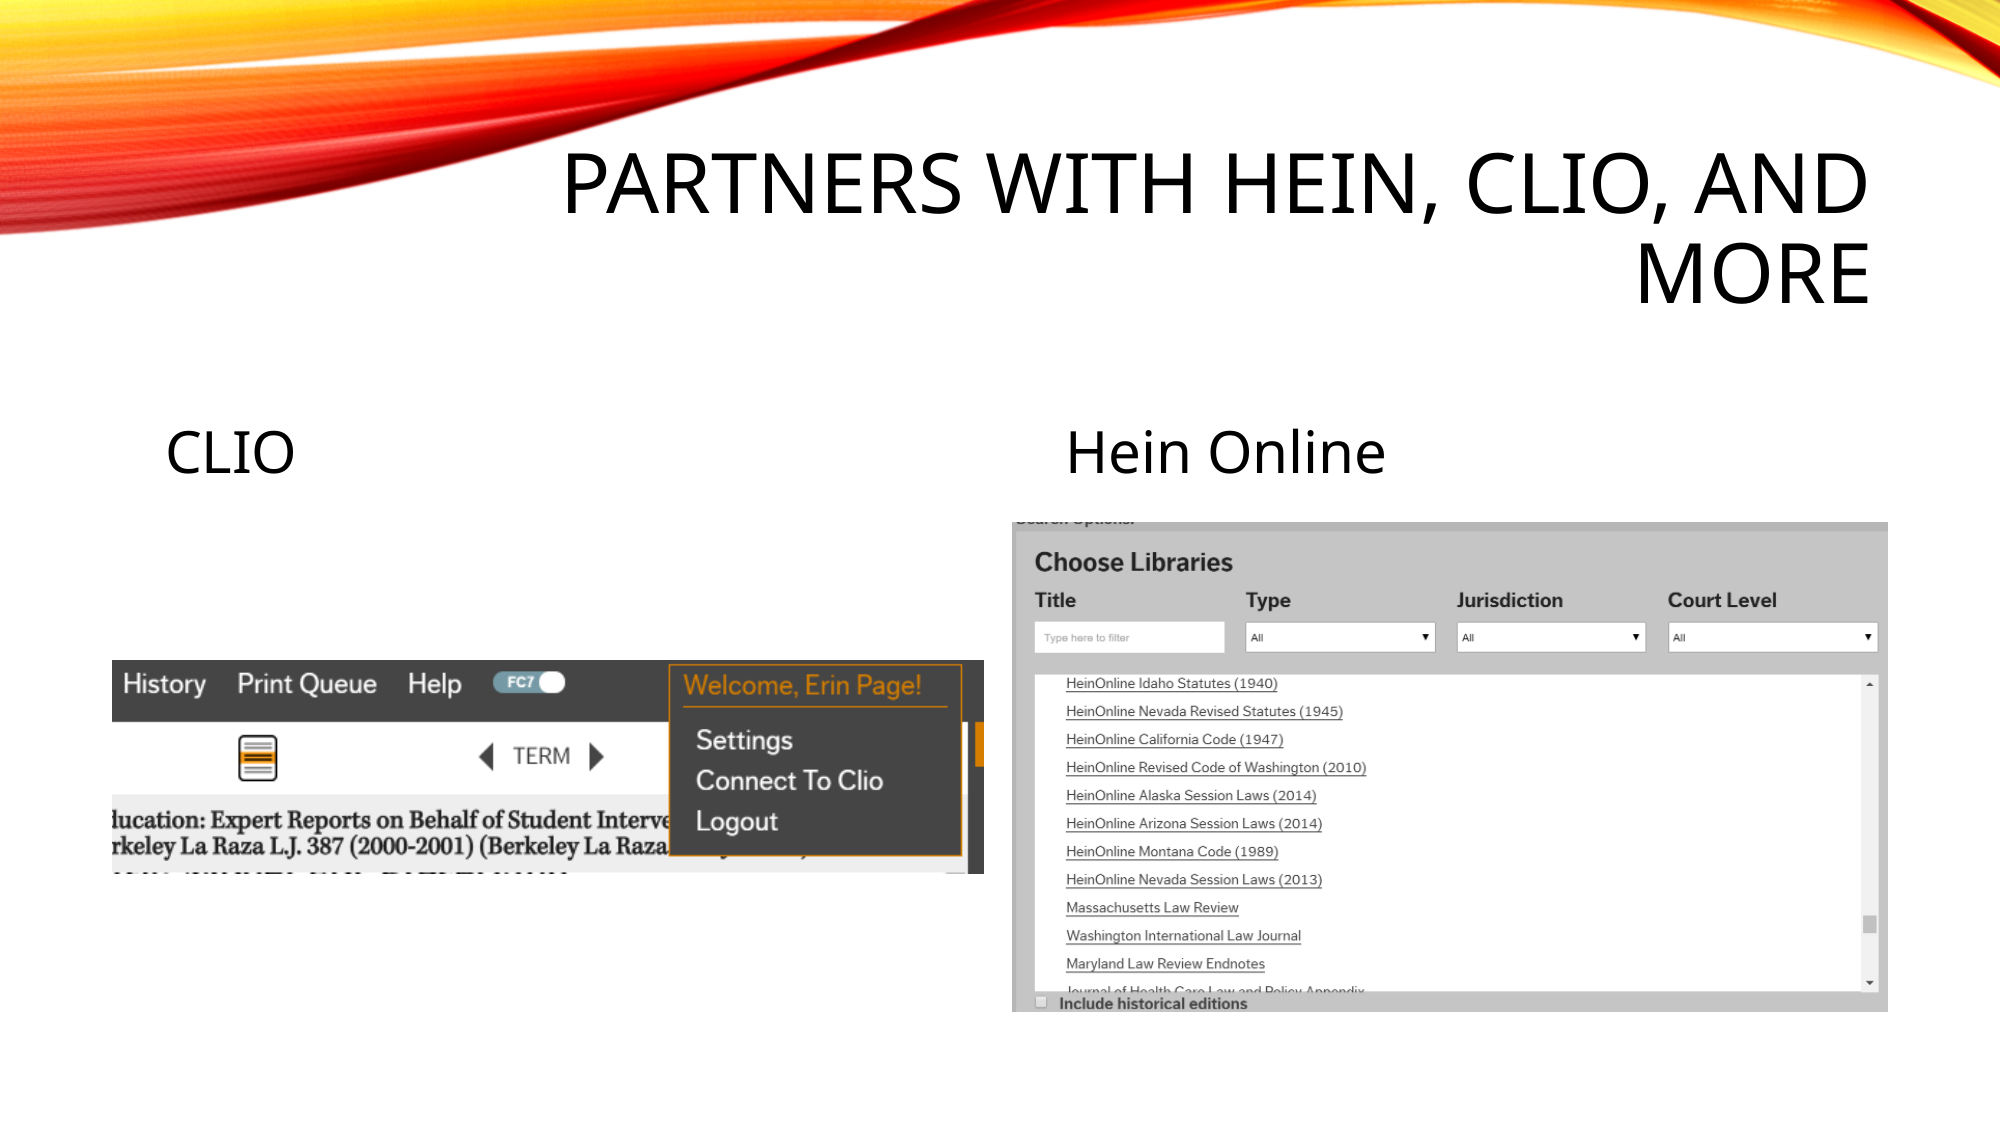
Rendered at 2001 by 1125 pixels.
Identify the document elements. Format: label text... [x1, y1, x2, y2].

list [1012, 522, 1888, 1012]
title Partners with Hein, Clio, and More [474, 125, 1888, 338]
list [112, 660, 985, 874]
picture [0, 0, 2000, 237]
list Hein Online [1050, 358, 1888, 494]
list CLIO [150, 358, 984, 494]
